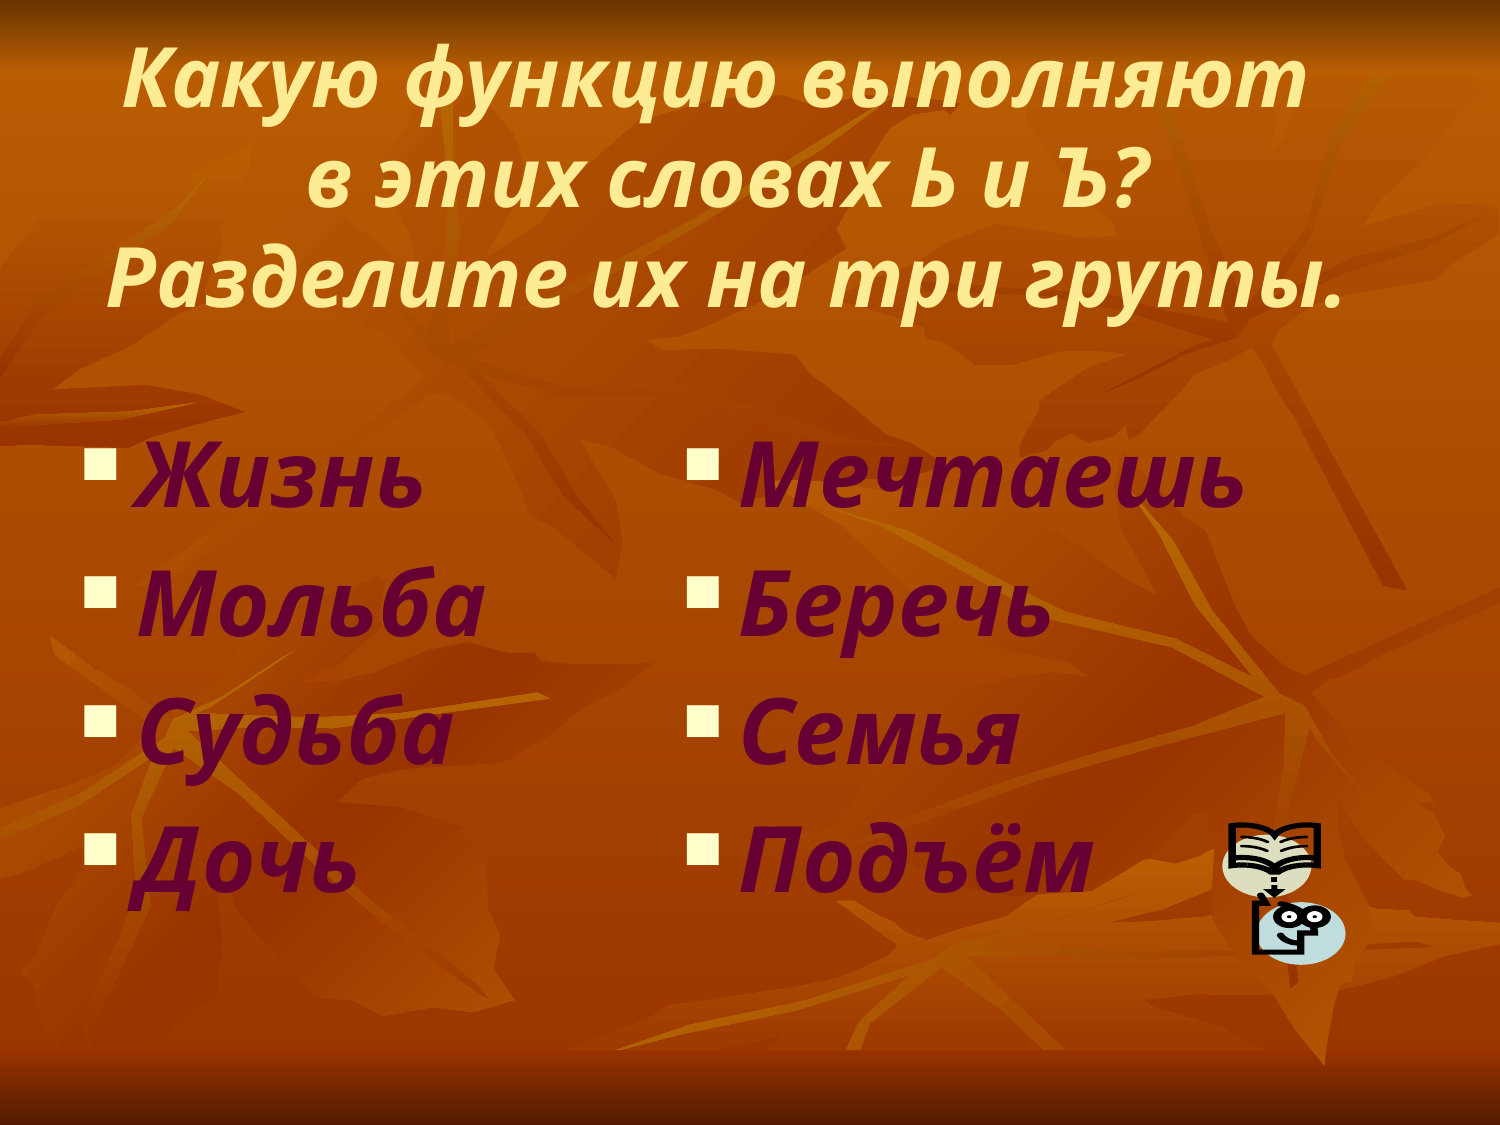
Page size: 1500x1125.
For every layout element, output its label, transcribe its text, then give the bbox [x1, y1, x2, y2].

list Мечтаешь Беречь Семья Подъём [666, 408, 1425, 1054]
title Какую функцию выполняют в этих словах Ь и Ъ? Разделите их на три группы. [29, 45, 1426, 303]
list Жизнь Мольба Судьба Дочь [64, 408, 666, 1054]
picture [1222, 822, 1346, 965]
